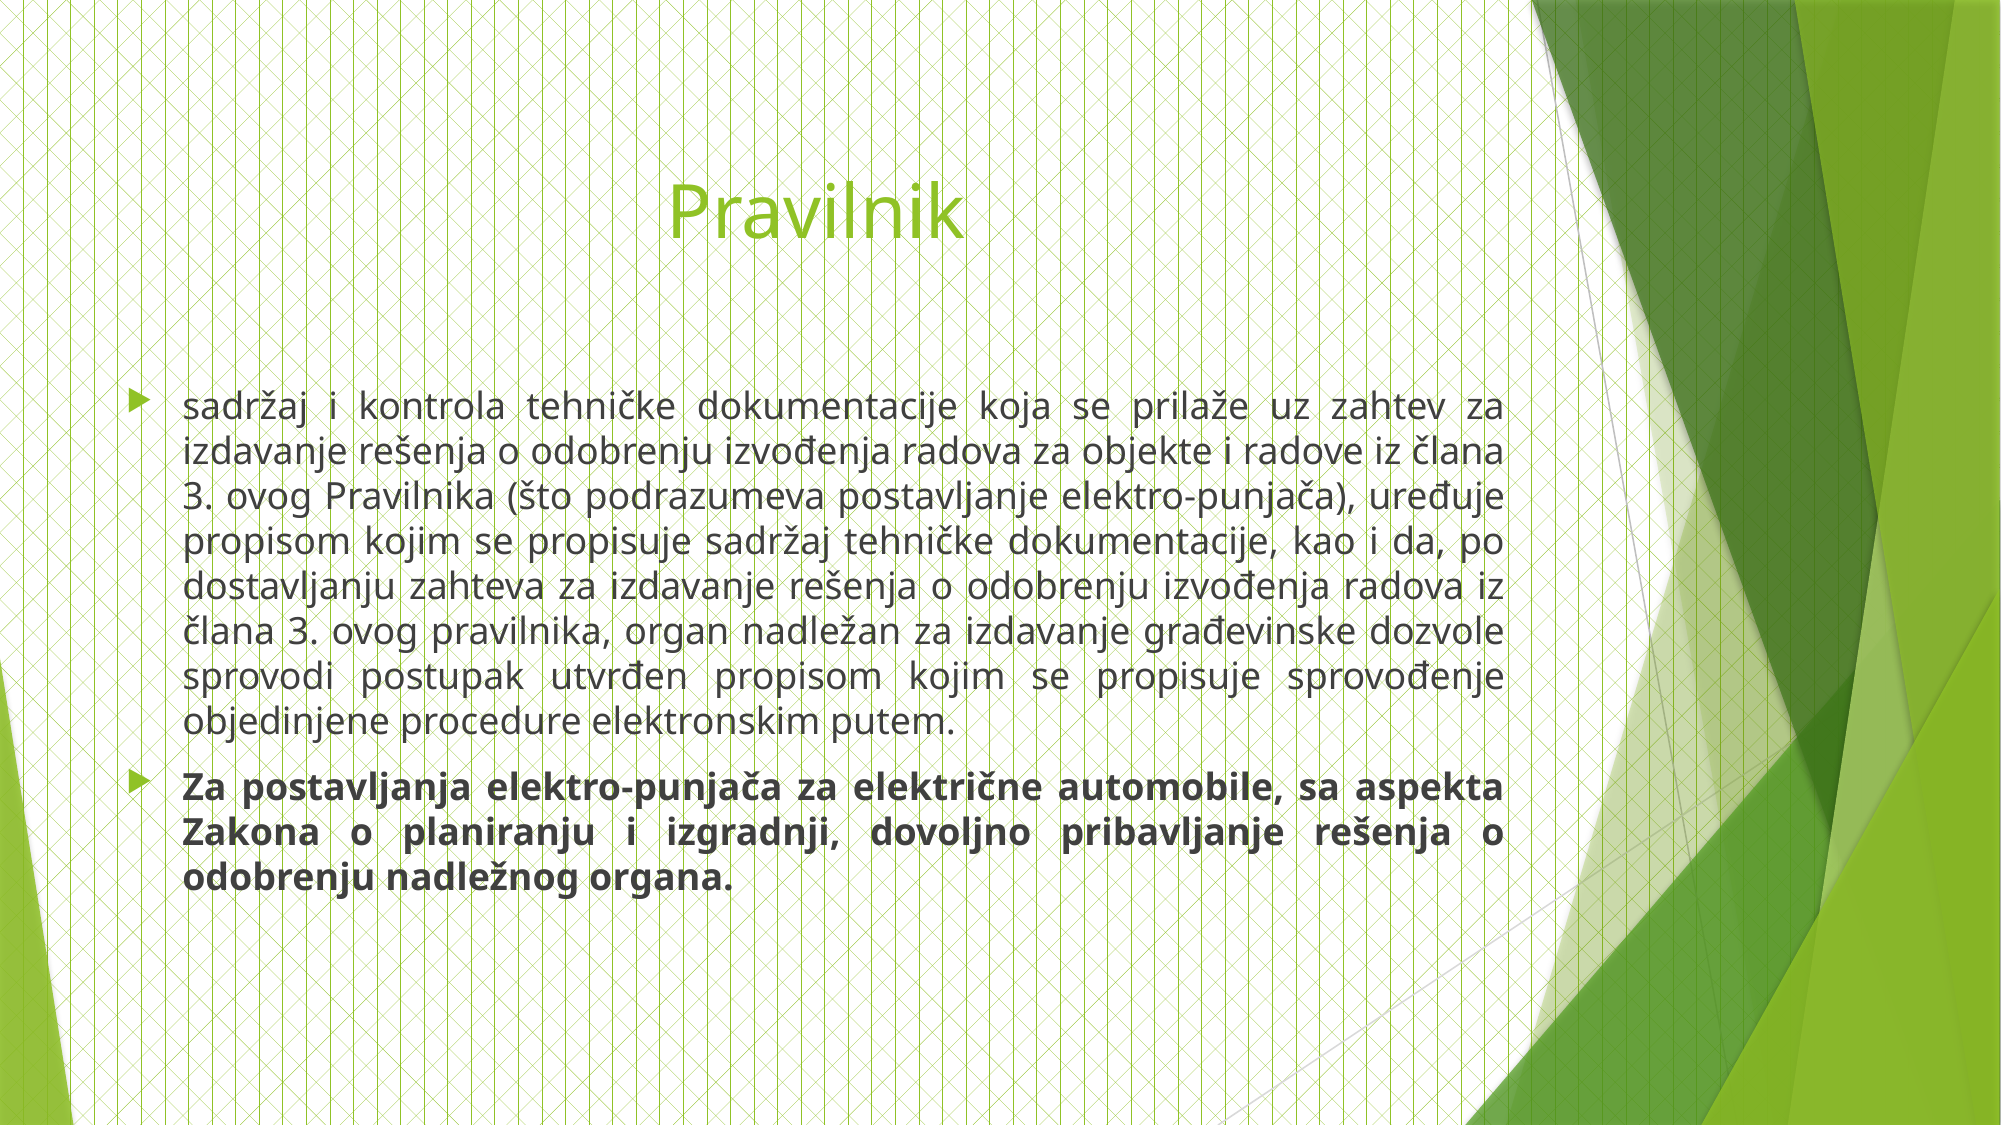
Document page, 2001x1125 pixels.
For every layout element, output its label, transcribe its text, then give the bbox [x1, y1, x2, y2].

title Pravilnik [111, 99, 1522, 317]
list sadržaj i kontrola tehničke dokumentacije koja se prilaže uz zahtev za izdavanje rešenja o odobrenju izvođenja radova za objekte i radove iz člana 3. ovog Pravilnika (što podrazumeva postavljanje elektro-punjača), uređuje propisom kojim se propisuje sadržaj tehničke dokumentacije, kao i da, po dostavljanju zahteva za izdavanje rešenja o odobrenju izvođenja radova iz člana 3. ovog pravilnika, organ nadležan za izdavanje građevinske dozvole sprovodi postupak utvrđen propisom kojim se propisuje sprovođenje objedinjene procedure elektronskim putem. Za postavljanja elektro-punjača za električne automobile, sa aspekta Zakona o planiranju i izgradnji, dovoljno pribavljanje rešenja o odobrenju nadležnog organa. [111, 354, 1522, 992]
